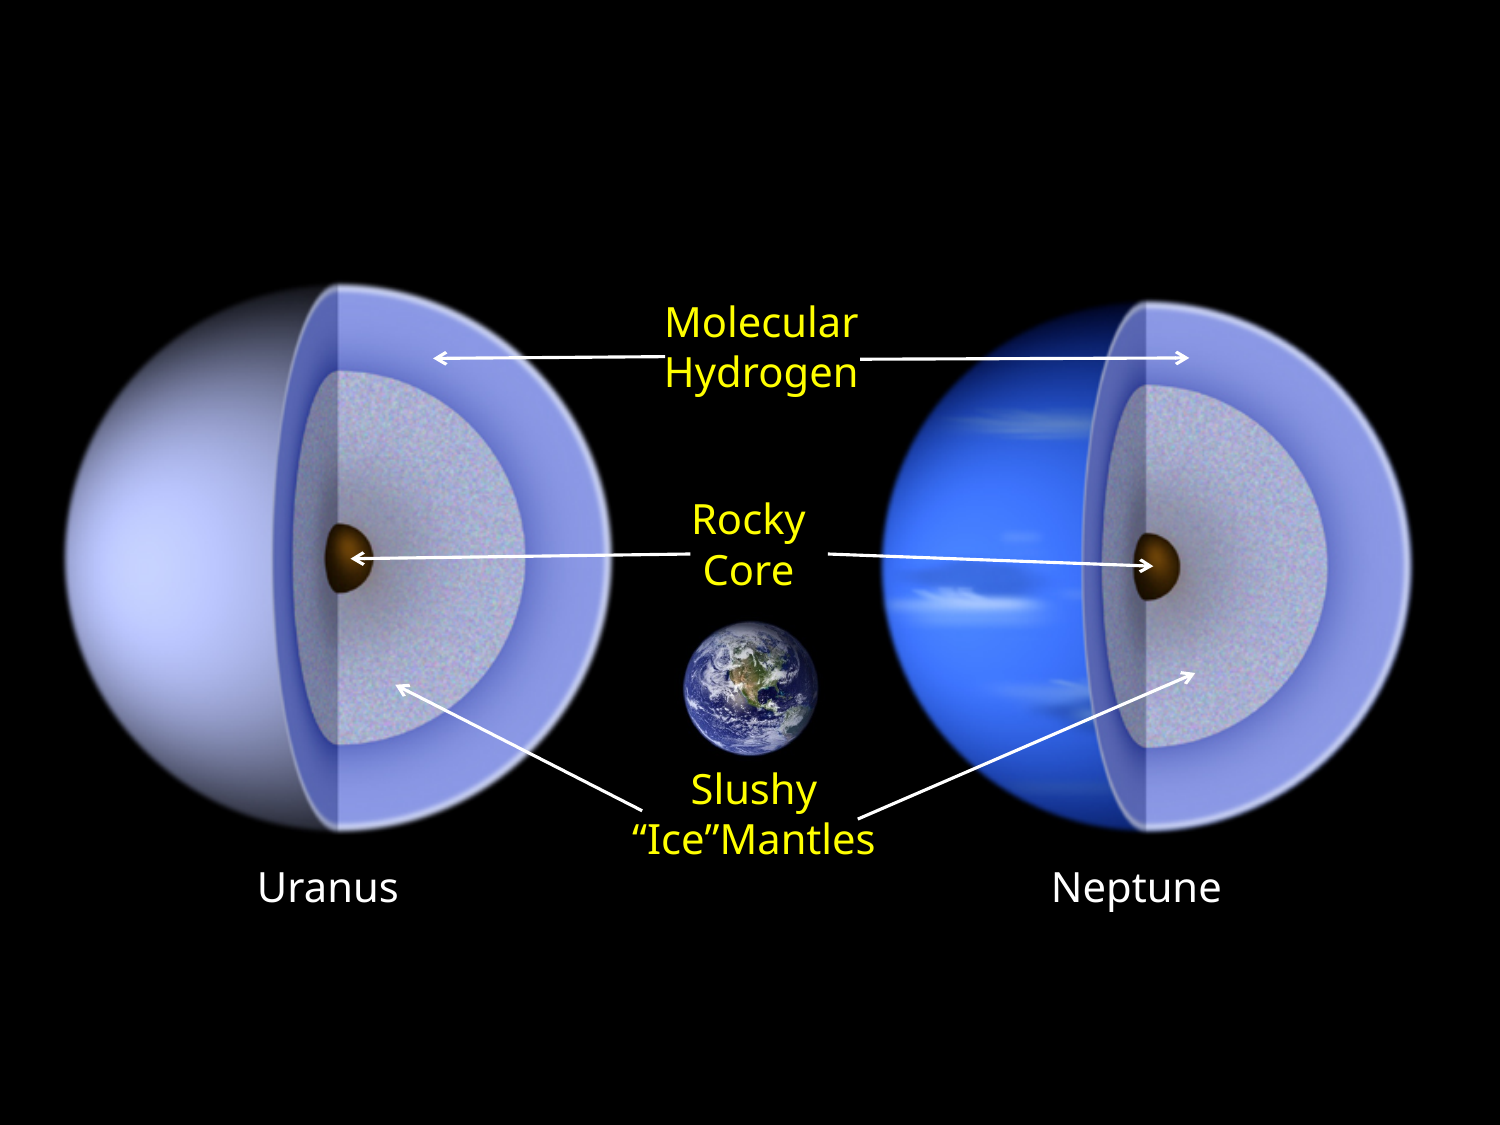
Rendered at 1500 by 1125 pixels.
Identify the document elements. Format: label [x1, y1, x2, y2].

picture [0, 205, 1500, 920]
